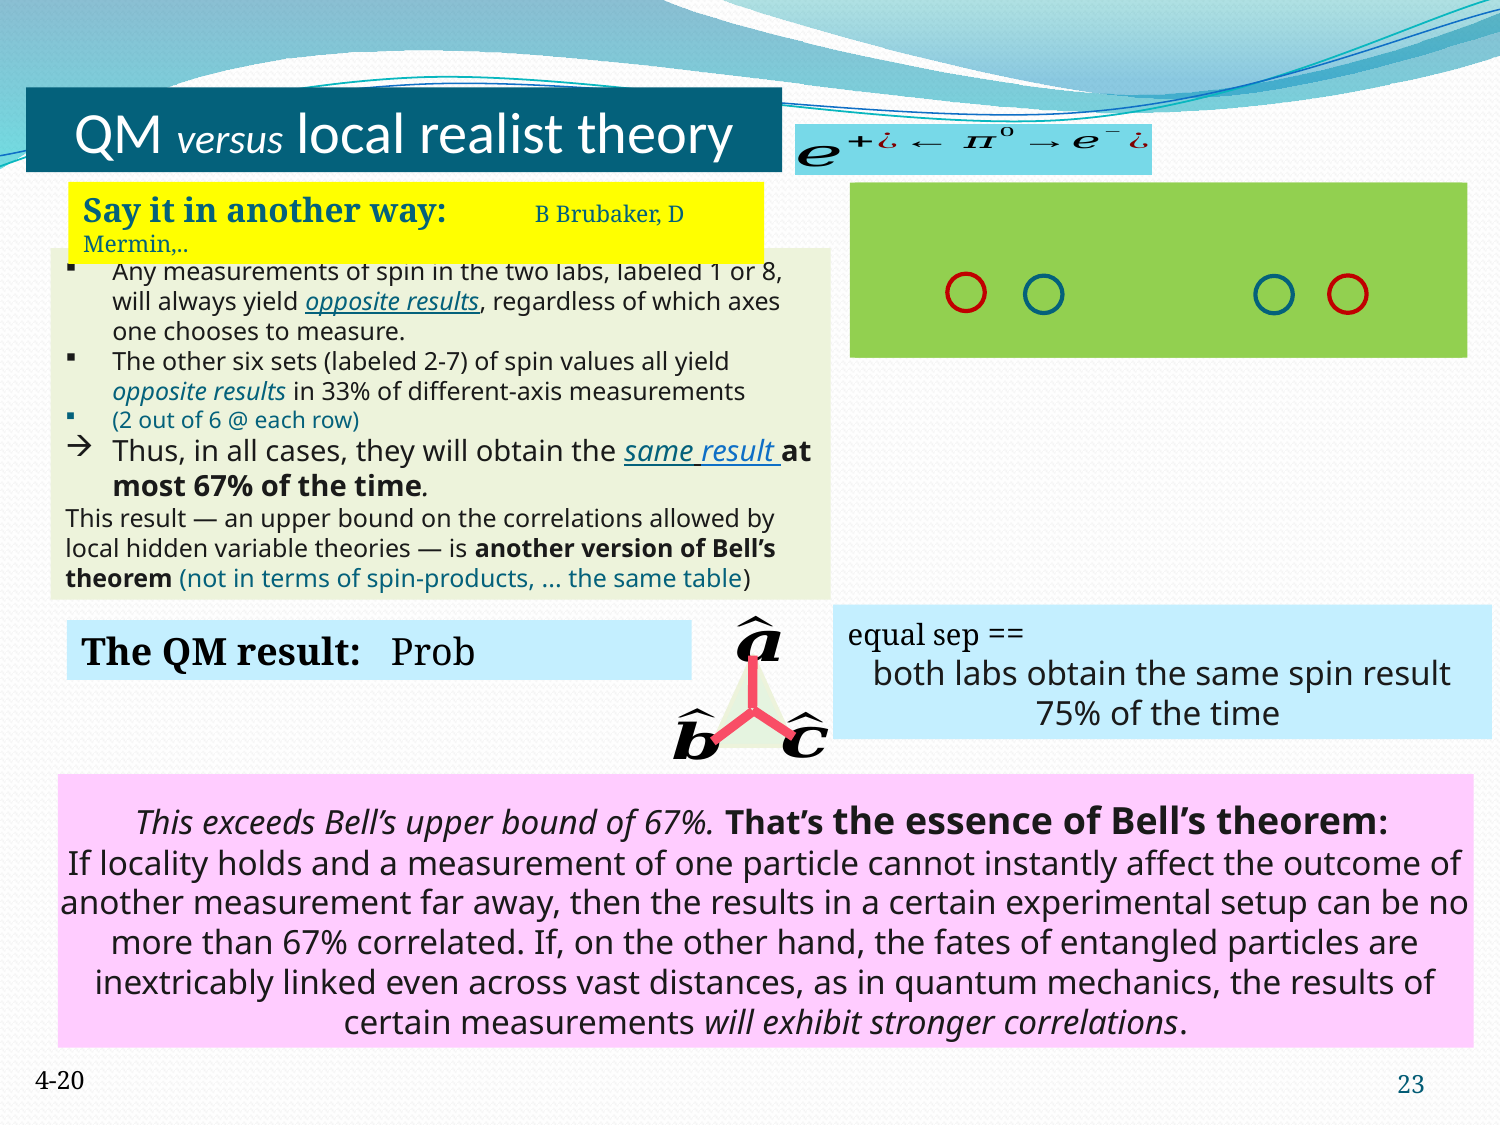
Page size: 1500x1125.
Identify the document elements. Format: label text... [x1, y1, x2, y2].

text_box 4-20 [20, 1057, 126, 1102]
text_box This exceeds Bell’s upper bound of 67%. That’s the essence of Bell’s theorem: If locality holds and a measurement of one particle cannot instantly affect the outcome of another measurement far away, then the results in a certain experimental setup can be no more than 67% correlated. If, on the other hand, the fates of entangled particles are inextricably linked even across vast distances, as in quantum mechanics, the results of certain measurements will exhibit stronger correlations. [57, 774, 1474, 1048]
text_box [50, 124, 1468, 614]
slide_number 23 [1299, 1048, 1425, 1103]
text_box QM versus local realist theory [26, 87, 783, 173]
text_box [66, 604, 1493, 772]
